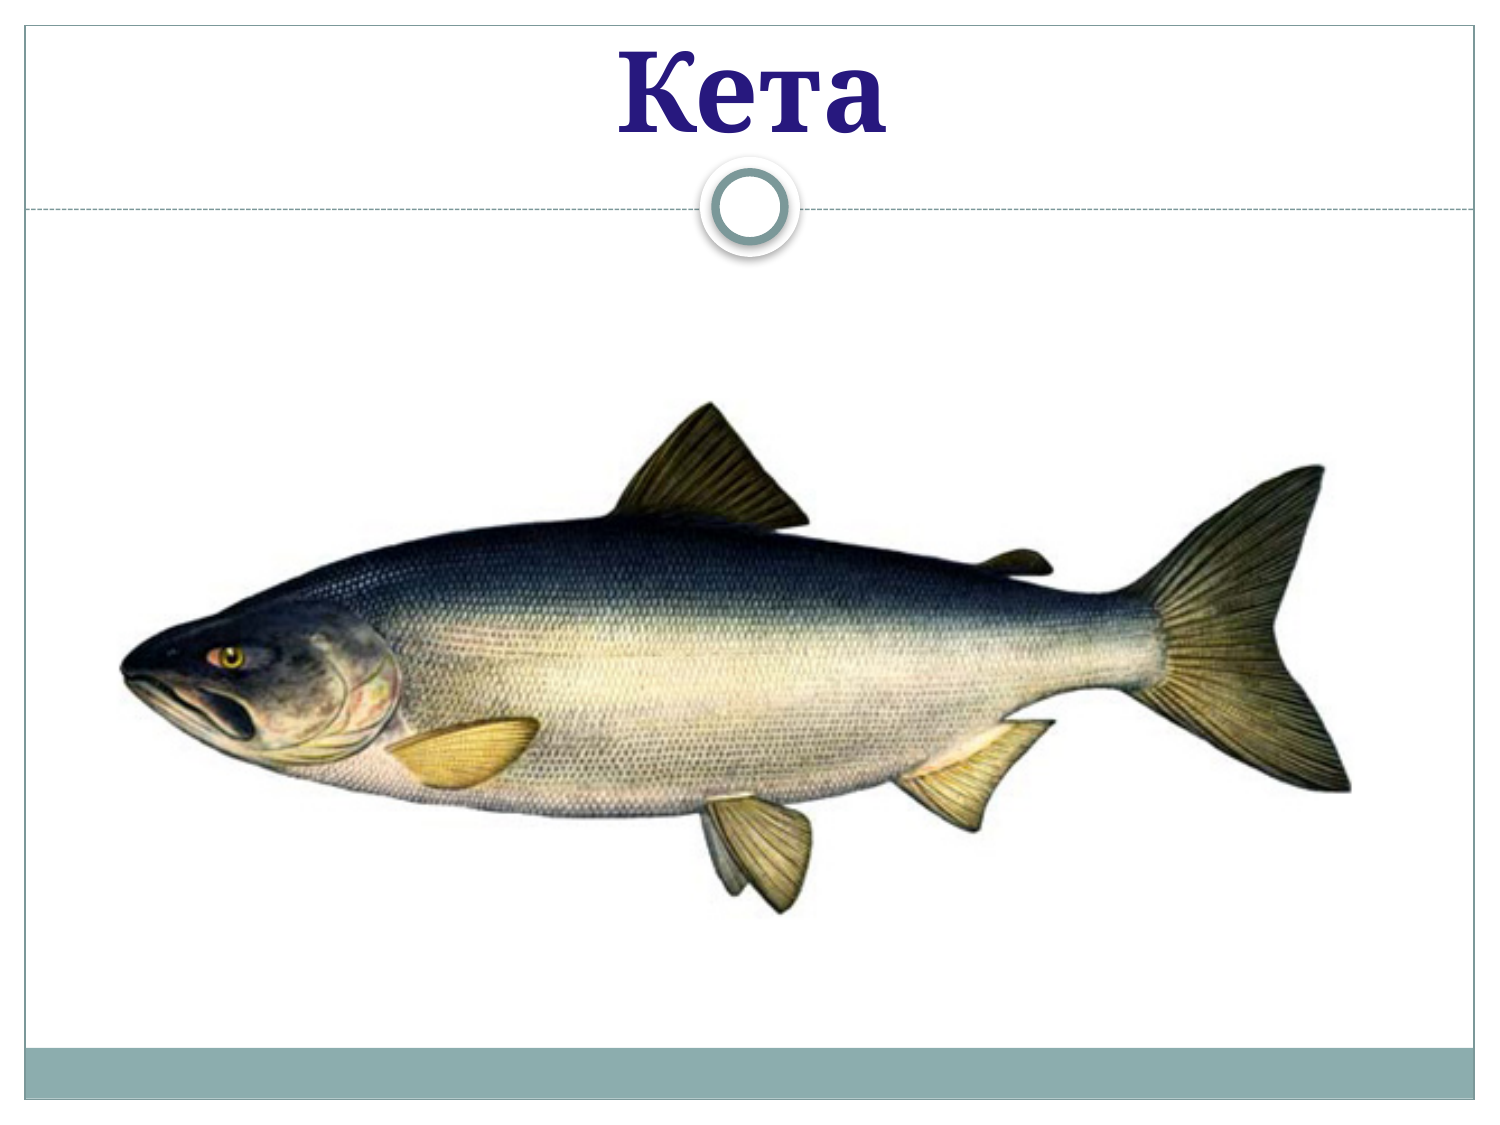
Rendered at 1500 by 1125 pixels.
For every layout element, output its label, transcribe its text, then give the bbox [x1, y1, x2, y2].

title Кета [53, 37, 1454, 162]
picture [64, 327, 1408, 1000]
